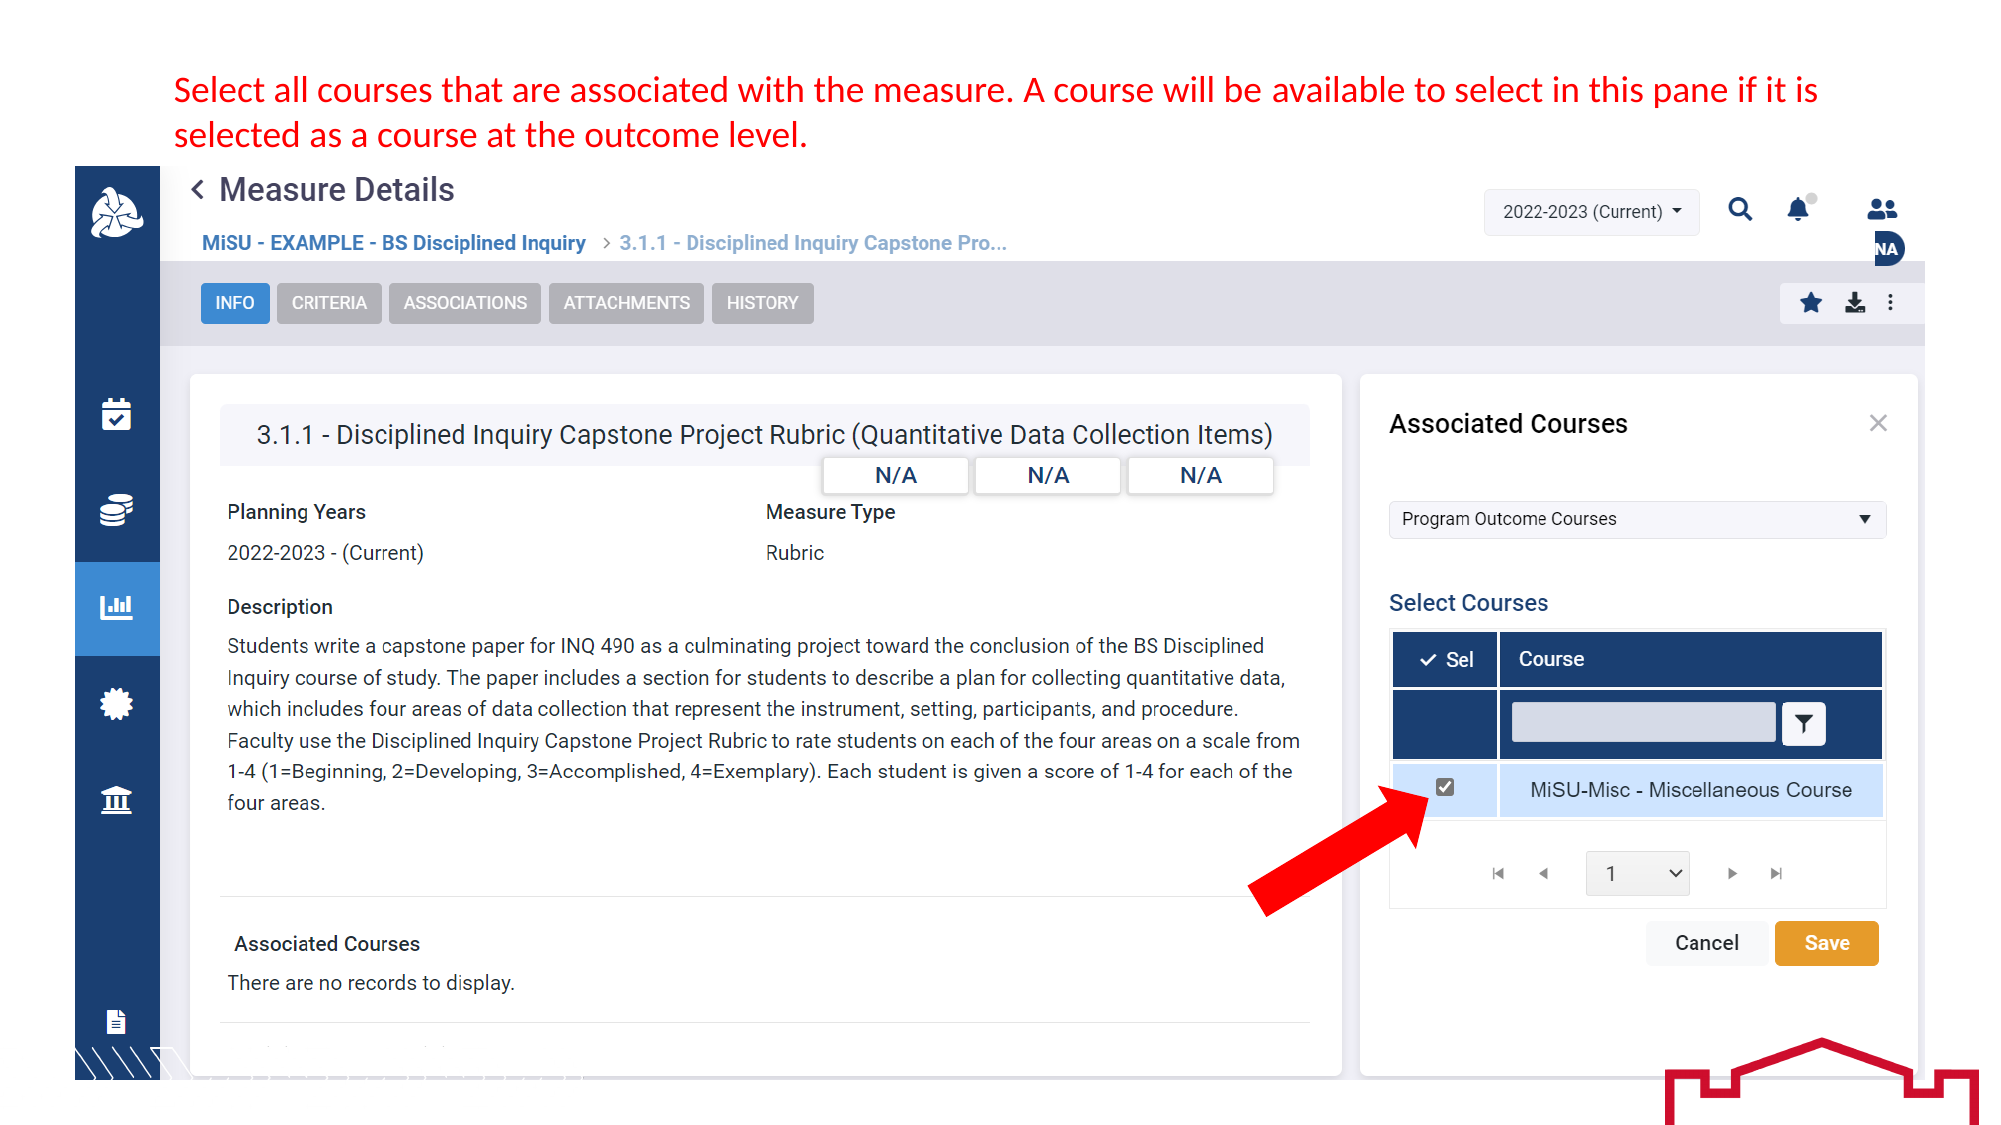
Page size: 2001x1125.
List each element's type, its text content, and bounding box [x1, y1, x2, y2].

picture [0, 166, 1981, 1125]
text_box Select all courses that are associated with the measure. A course will be available to select in this pane if it is selected as a course at the outcome level. [158, 57, 1844, 163]
